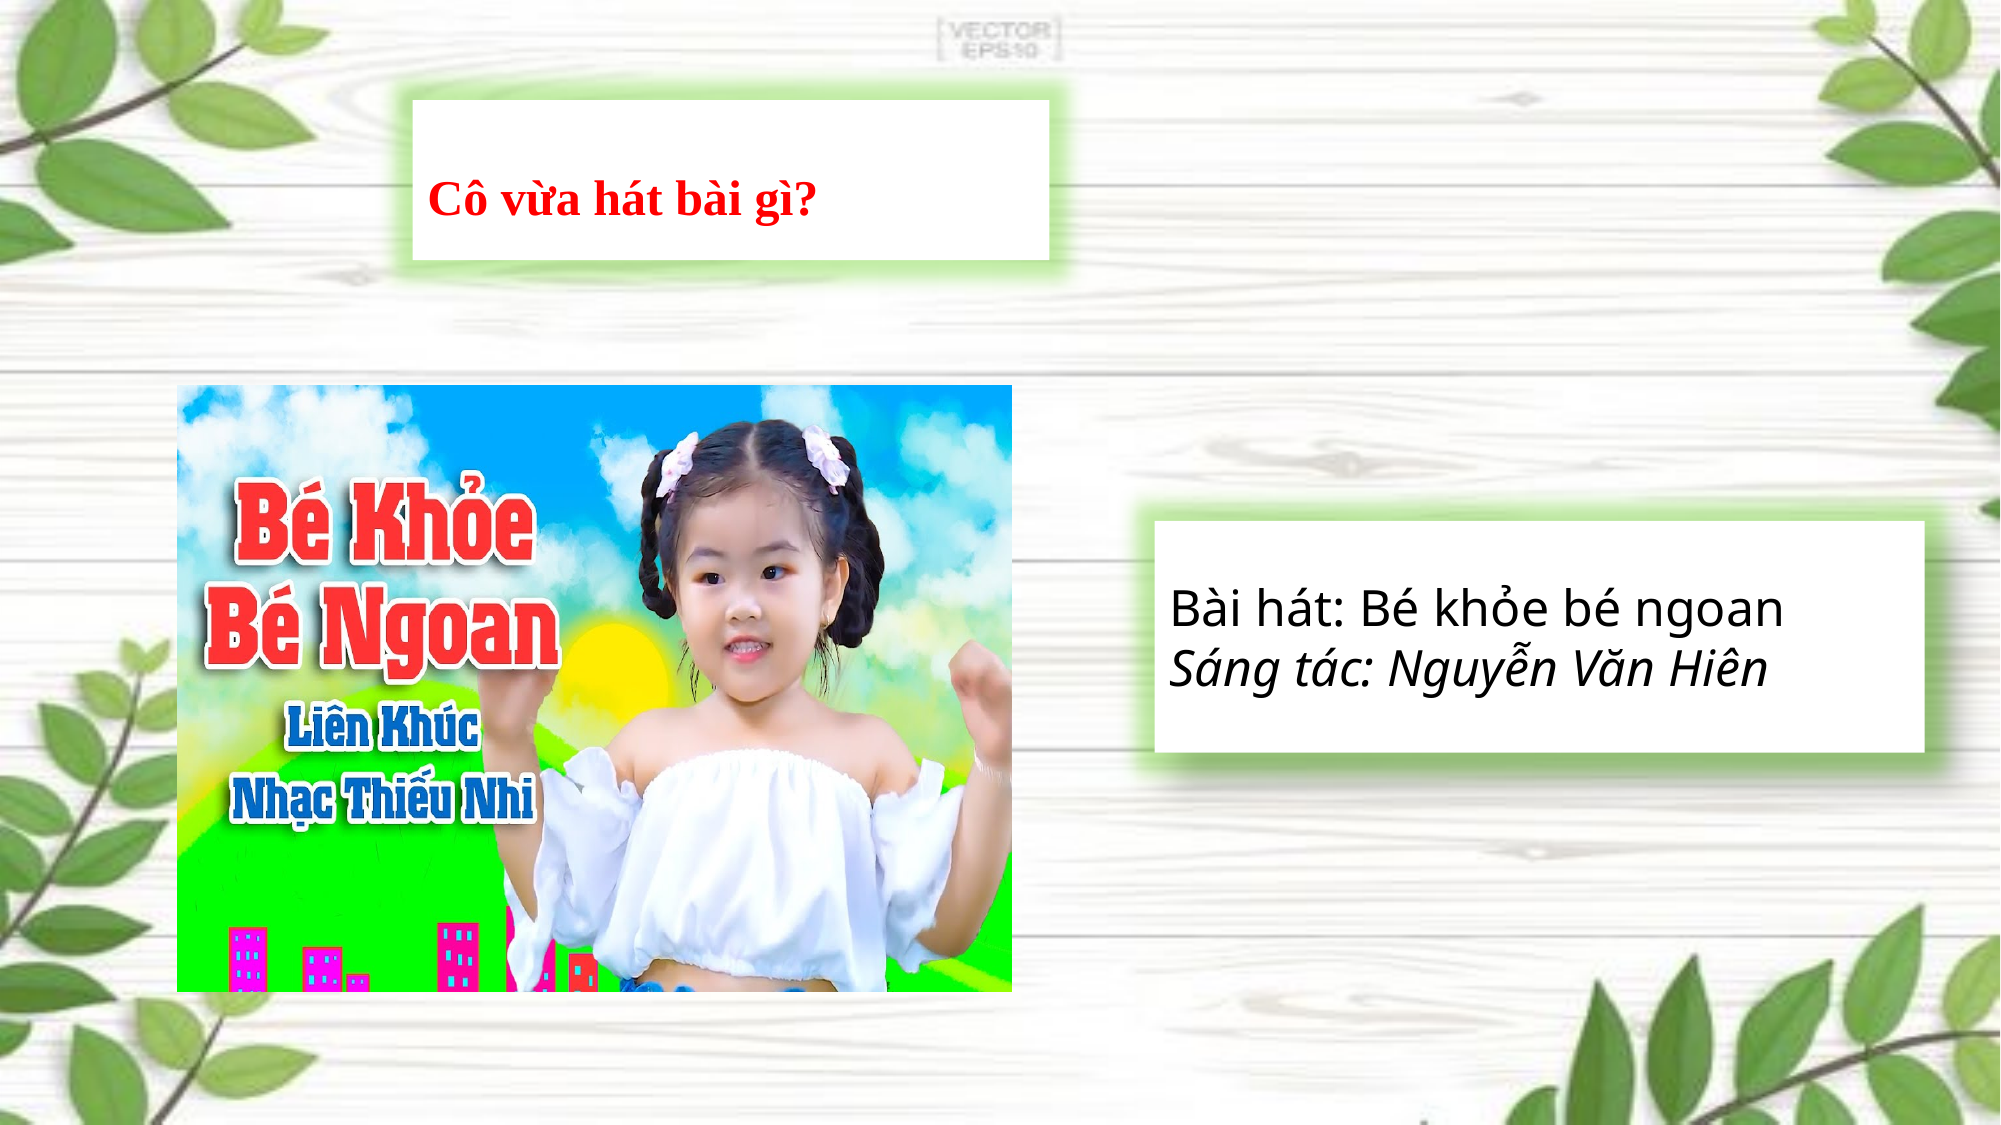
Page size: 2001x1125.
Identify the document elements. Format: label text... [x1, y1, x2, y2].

picture [0, 0, 2001, 1125]
text_box Cô vừa hát bài gì? [412, 100, 1050, 261]
text_box Bài hát: Bé khỏe bé ngoan Sáng tác: Nguyễn Văn Hiên [1154, 520, 1925, 753]
